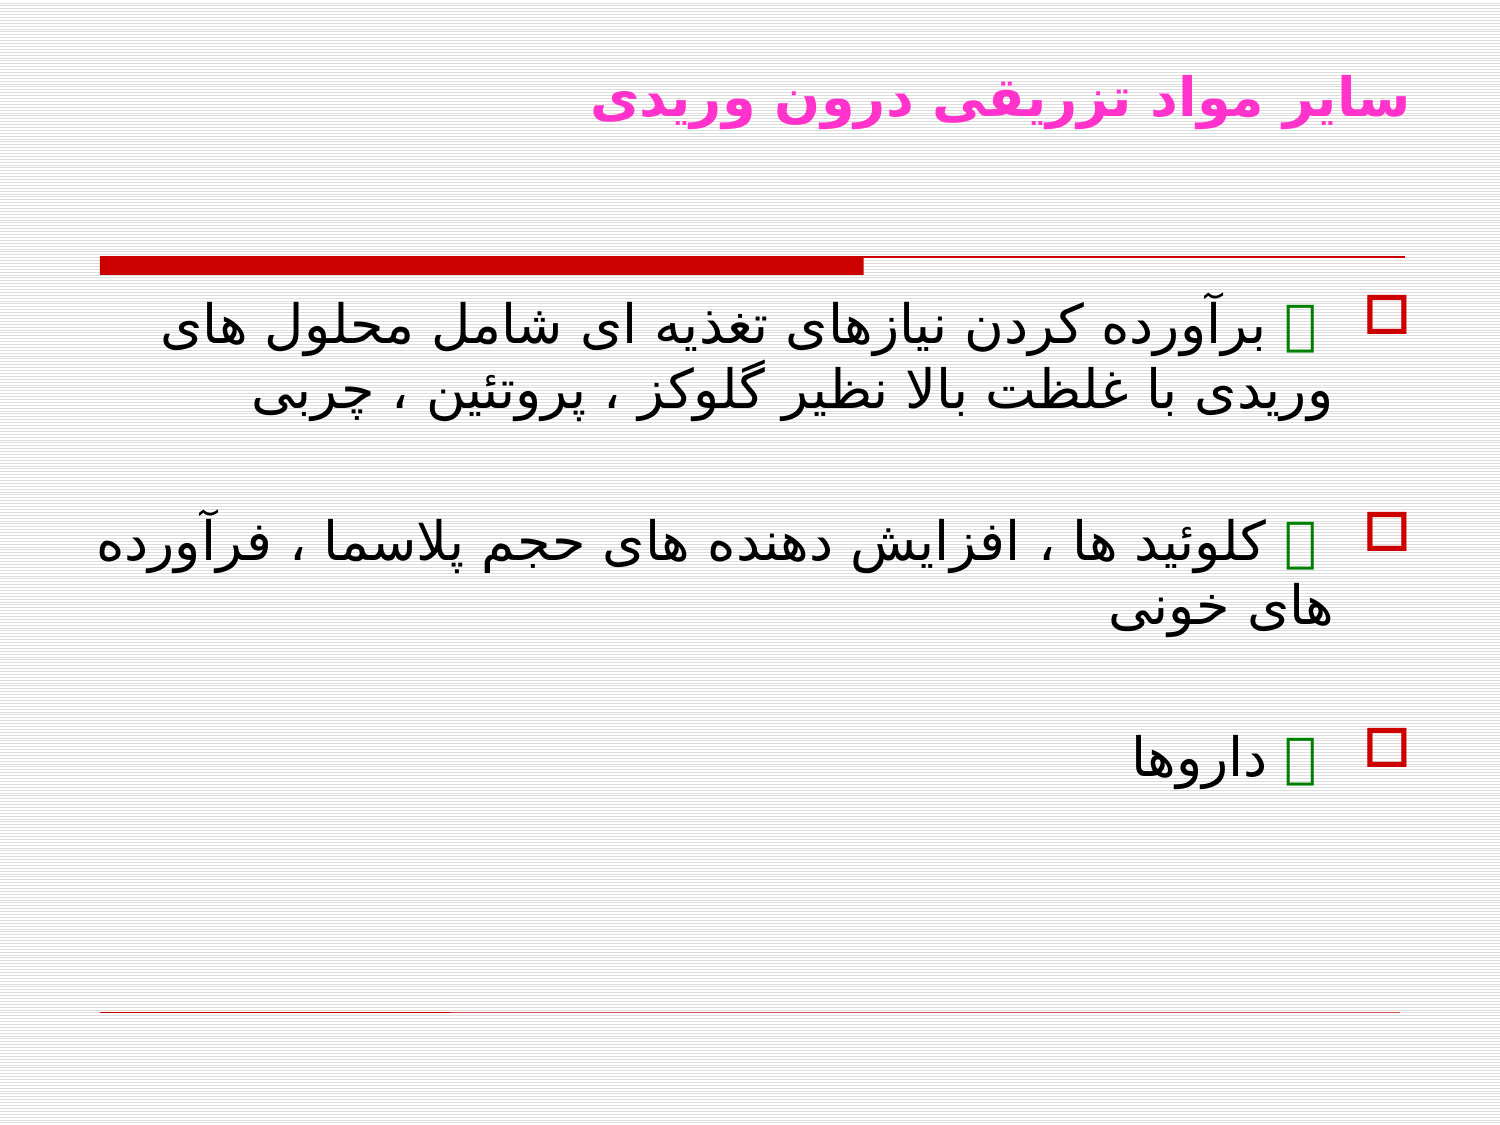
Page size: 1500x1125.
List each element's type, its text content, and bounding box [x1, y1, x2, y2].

list سایر مواد تزریقی درون وریدی  برآورده کردن نیازهای تغذیه ای شامل محلول های وریدی با غلظت بالا نظیر گلوکز ، پروتئین ، چربی  کلوئید ها ، افزایش دهنده های حجم پلاسما ، فرآورده های خونی  داروها [76, 54, 1428, 1006]
